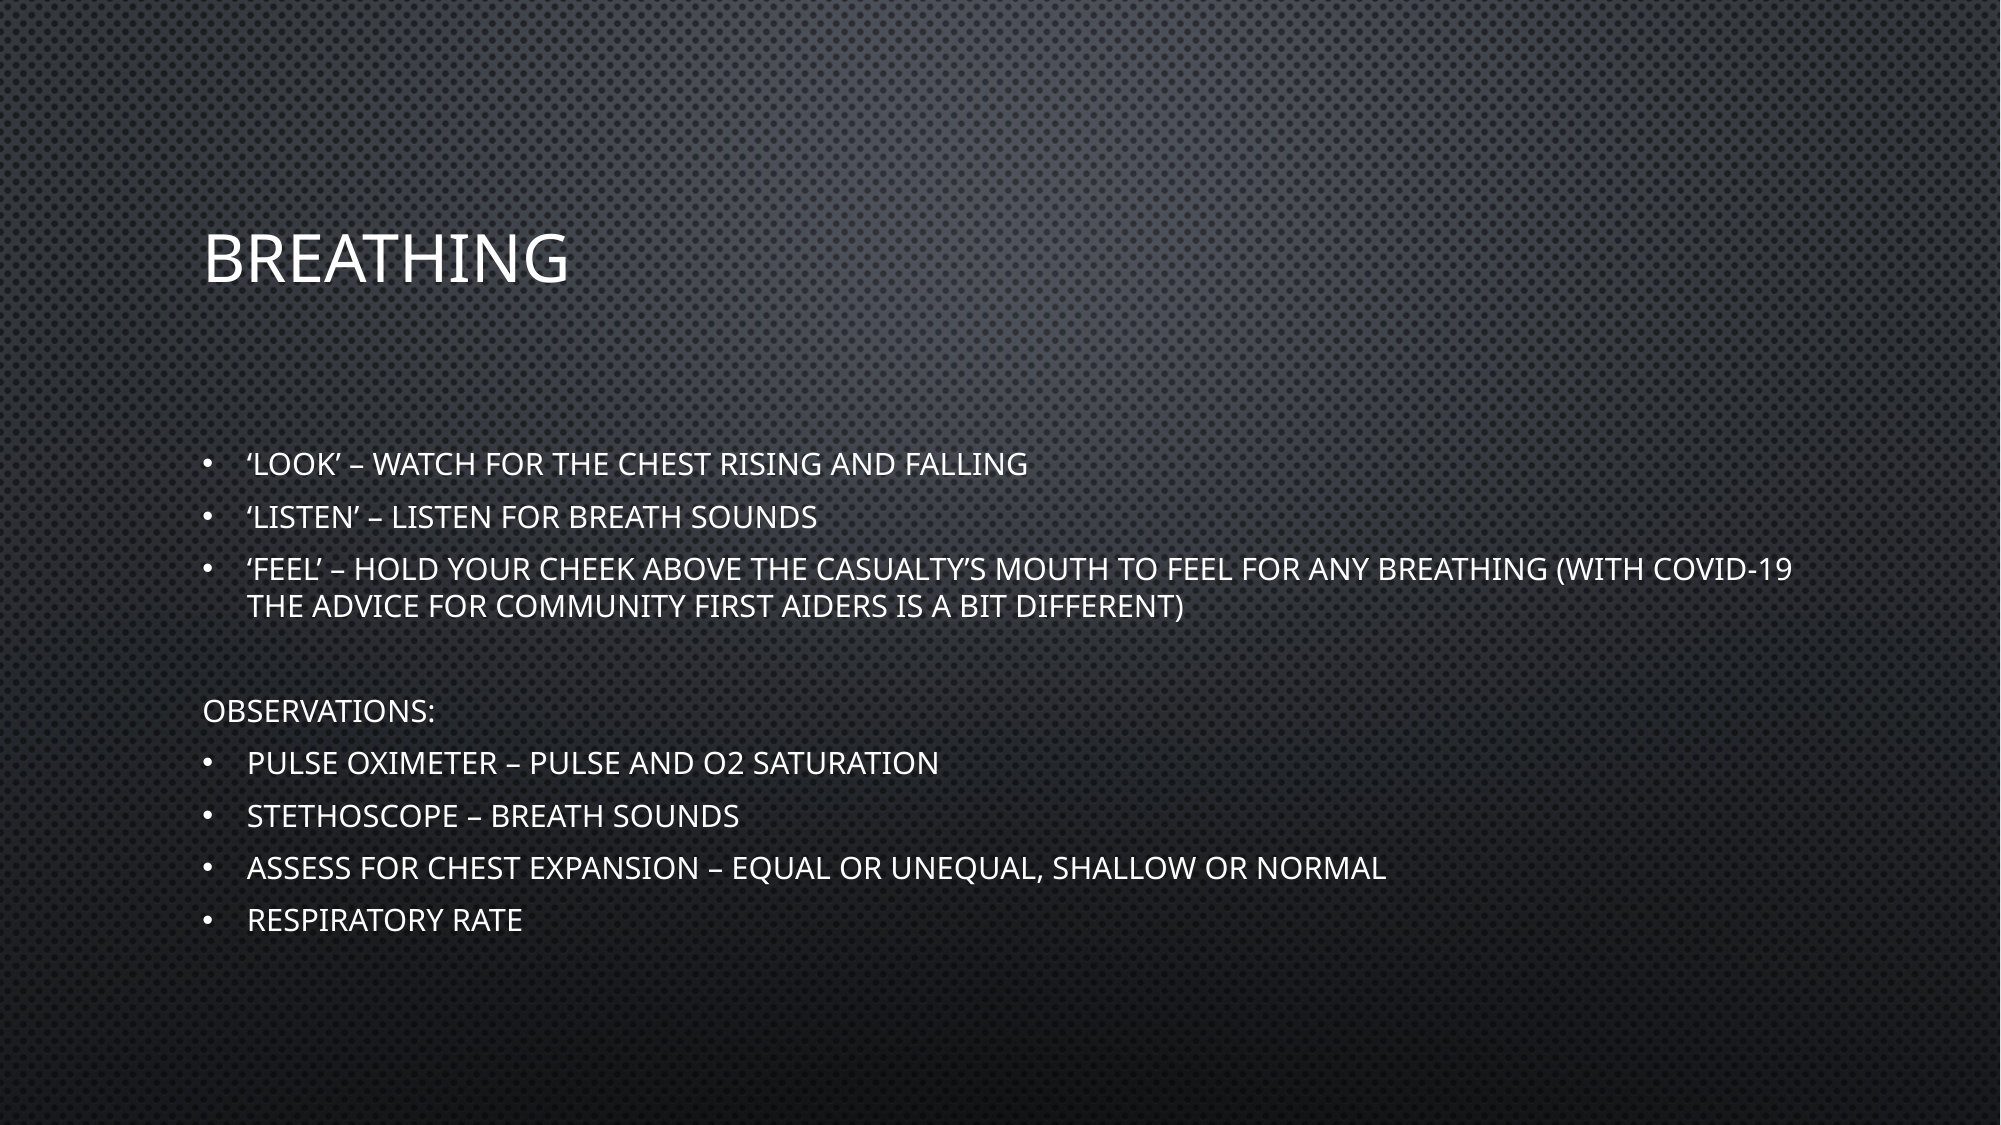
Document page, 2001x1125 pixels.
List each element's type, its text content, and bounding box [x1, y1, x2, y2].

list ‘Look’ – watch for the chest rising and falling ‘Listen’ – listen for breath sounds ‘Feel’ – hold your cheek above the casualty’s mouth to feel for any breathing (With covid-19 the advice for community first aiders is a bit different) OBSERVATIONS: Pulse oximeter – pulse and O2 saturation Stethoscope – breath sounds Assess for chest expansion – equal or unequal, shallow or normal Respiratory rate [187, 437, 1813, 950]
title Breathing [187, 99, 1813, 413]
